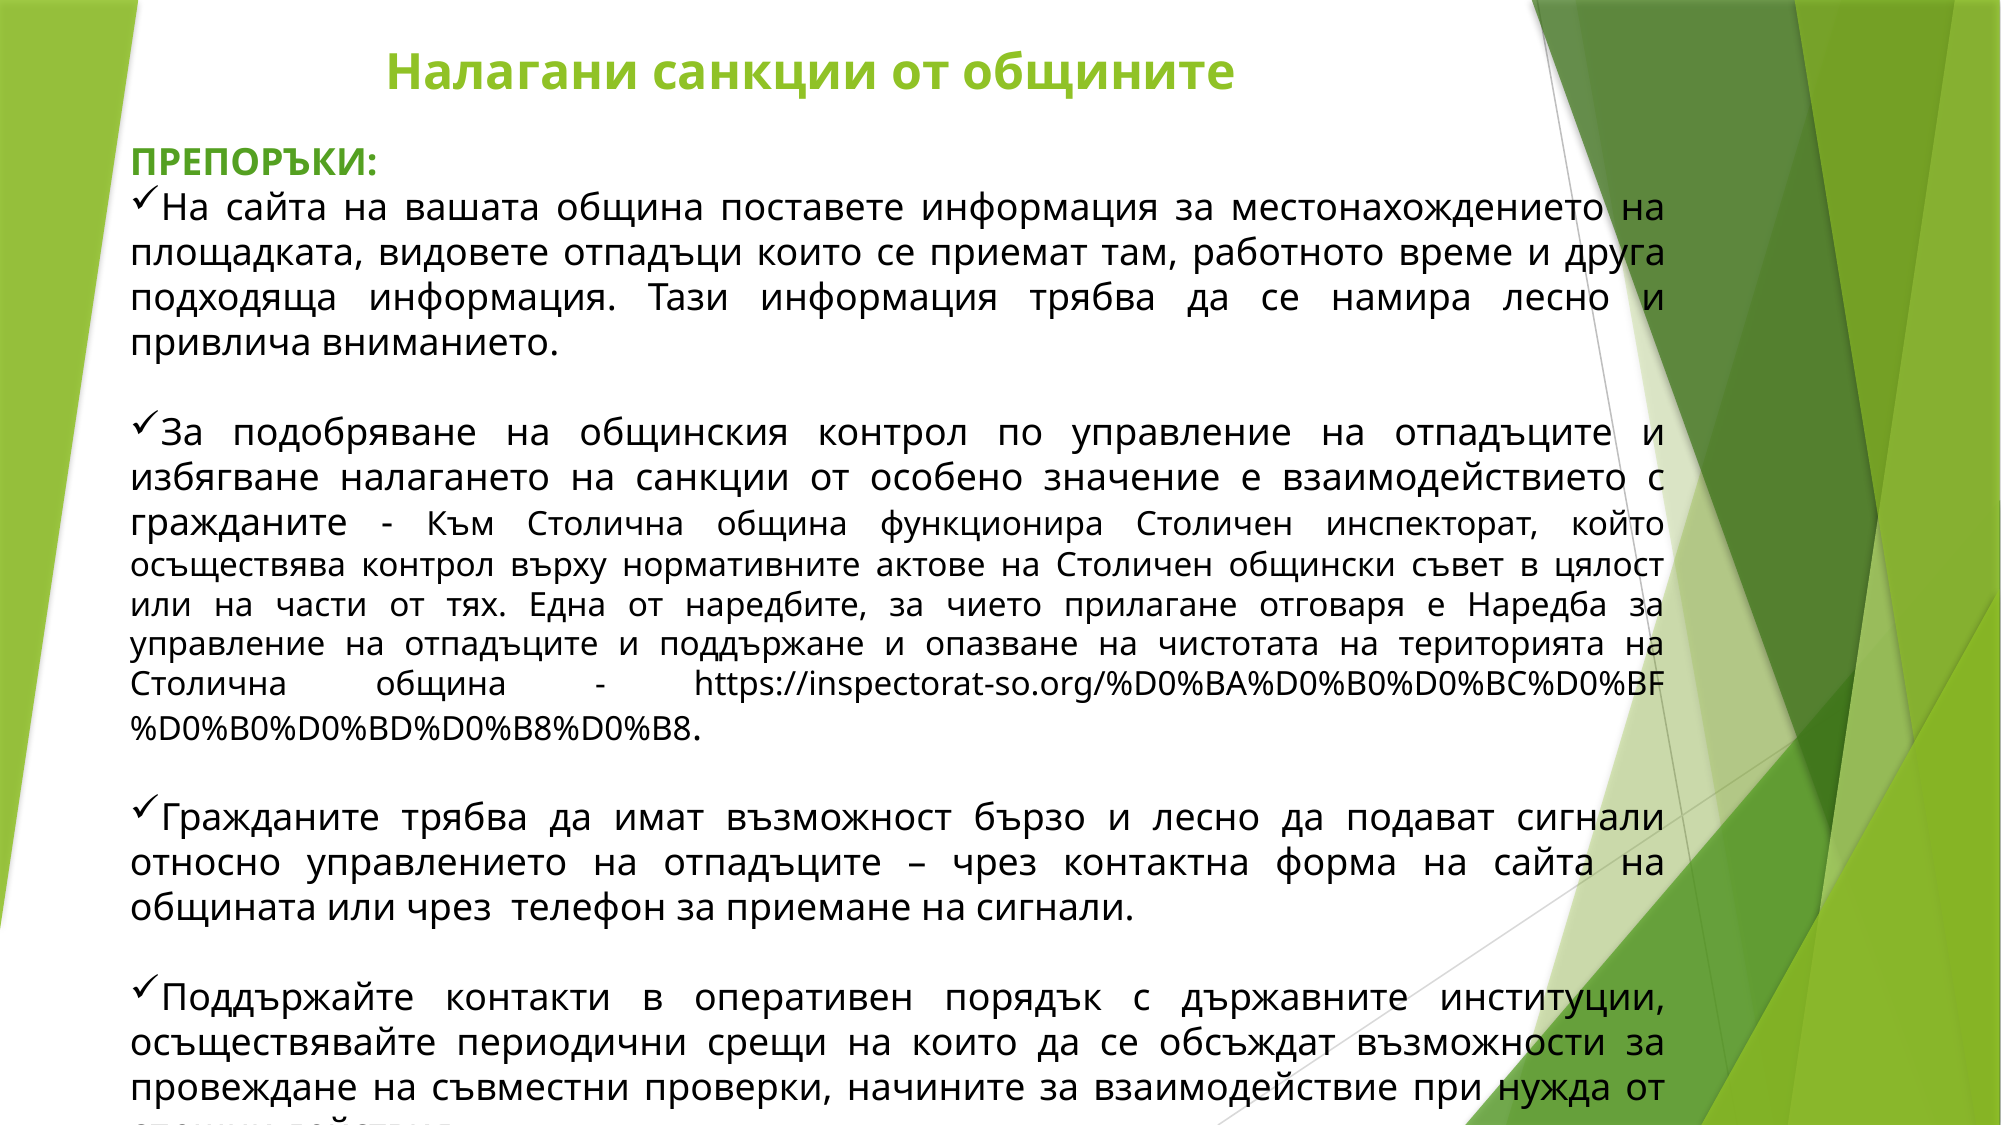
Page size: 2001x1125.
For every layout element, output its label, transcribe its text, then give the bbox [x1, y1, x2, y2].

title Налагани санкции от общините [119, 27, 1515, 108]
text_box ПРЕПОРЪКИ: На сайта на вашата община поставете информация за местонахождението на площадката, видовете отпадъци които се приемат там, работното време и друга подходяща информация. Тази информация трябва да се намира лесно и привлича вниманието. За подобряване на общинския контрол по управление на отпадъците и избягване налагането на санкции от особено значение е взаимодействието с гражданите - Към Столична община функционира Столичен инспекторат, който осъществява контрол върху нормативните актове на Столичен общински съвет в цялост или на части от тях. Една от наредбите, за чието прилагане отговаря е Наредба за управление на отпадъците и поддържане и опазване на чистотата на територията на Столична община - https://inspectorat-so.org/%D0%BA%D0%B0%D0%BC%D0%BF%D0%B0%D0%BD%D0%B8%D0%B8. Гражданите трябва да имат възможност бързо и лесно да подават сигнали относно управлението на отпадъците – чрез контактна форма на сайта на общината или чрез телефон за приемане на сигнали. Поддържайте контакти в оперативен порядък с държавните институции, осъществявайте периодични срещи на които да се обсъждат възможности за провеждане на съвместни проверки, начините за взаимодействие при нужда от спешни действия. [115, 130, 1682, 1125]
